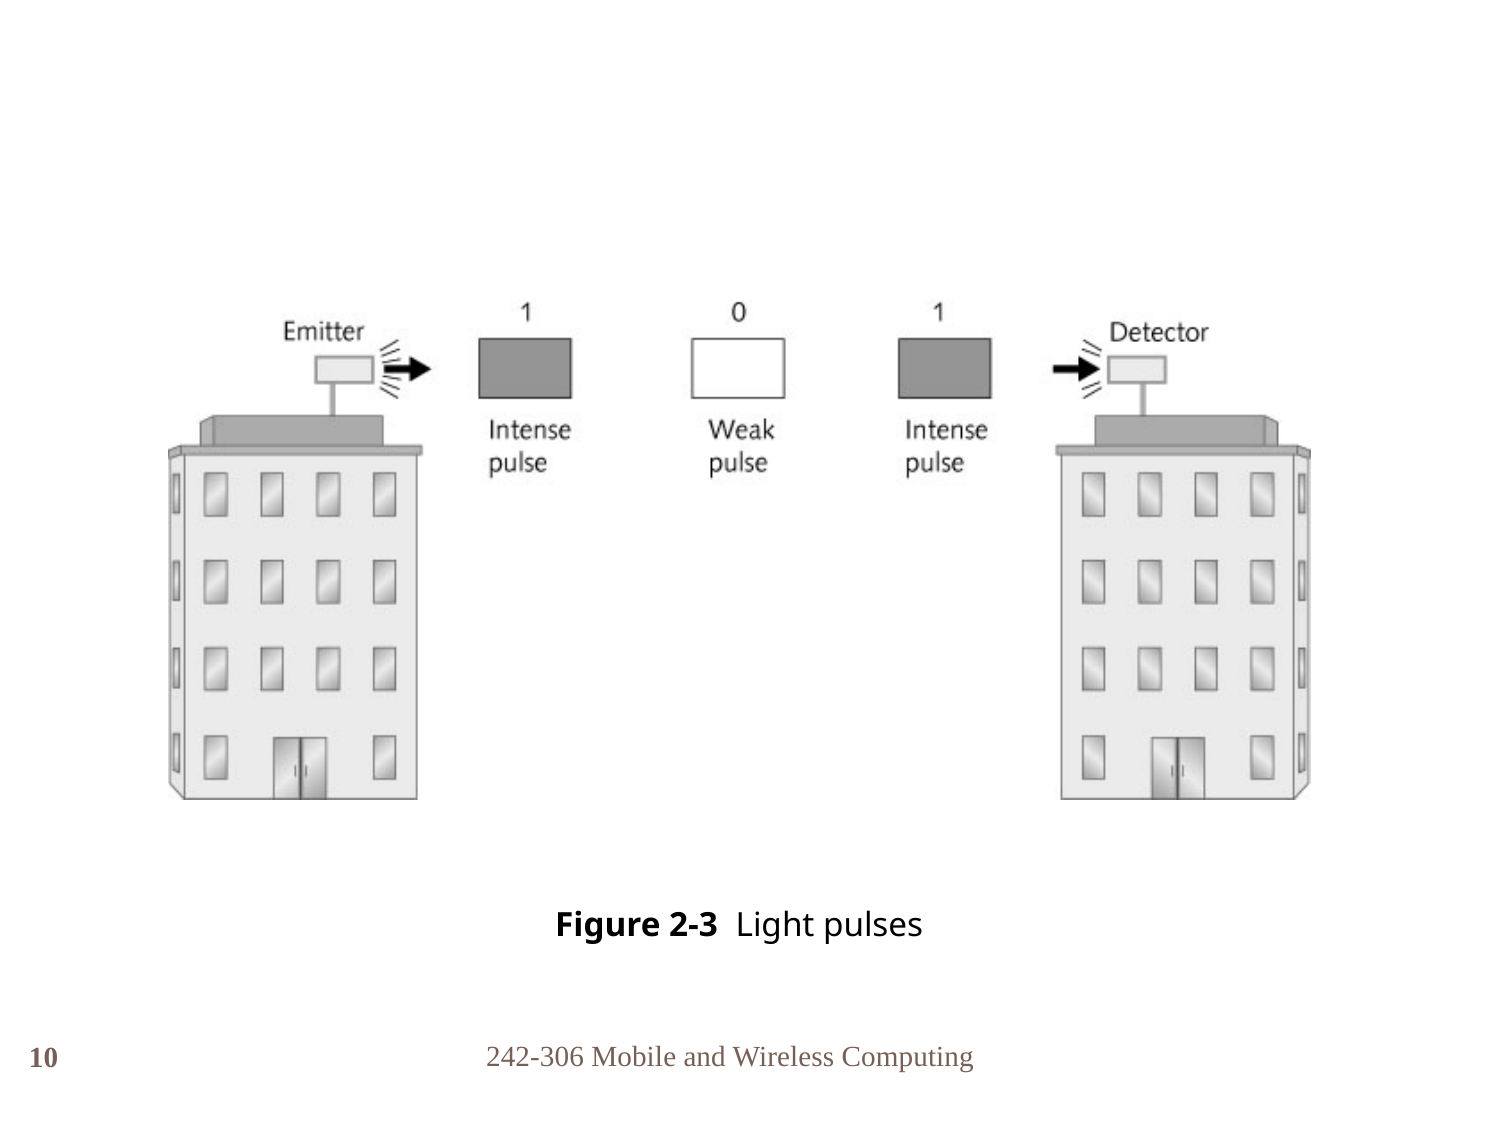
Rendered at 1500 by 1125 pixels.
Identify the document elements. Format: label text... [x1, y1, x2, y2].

slide_number 10 [0, 1025, 88, 1088]
picture [167, 299, 1312, 801]
footer 242-306 Mobile and Wireless Computing [99, 1024, 990, 1085]
text_box Figure 2-3 Light pulses [540, 895, 939, 951]
